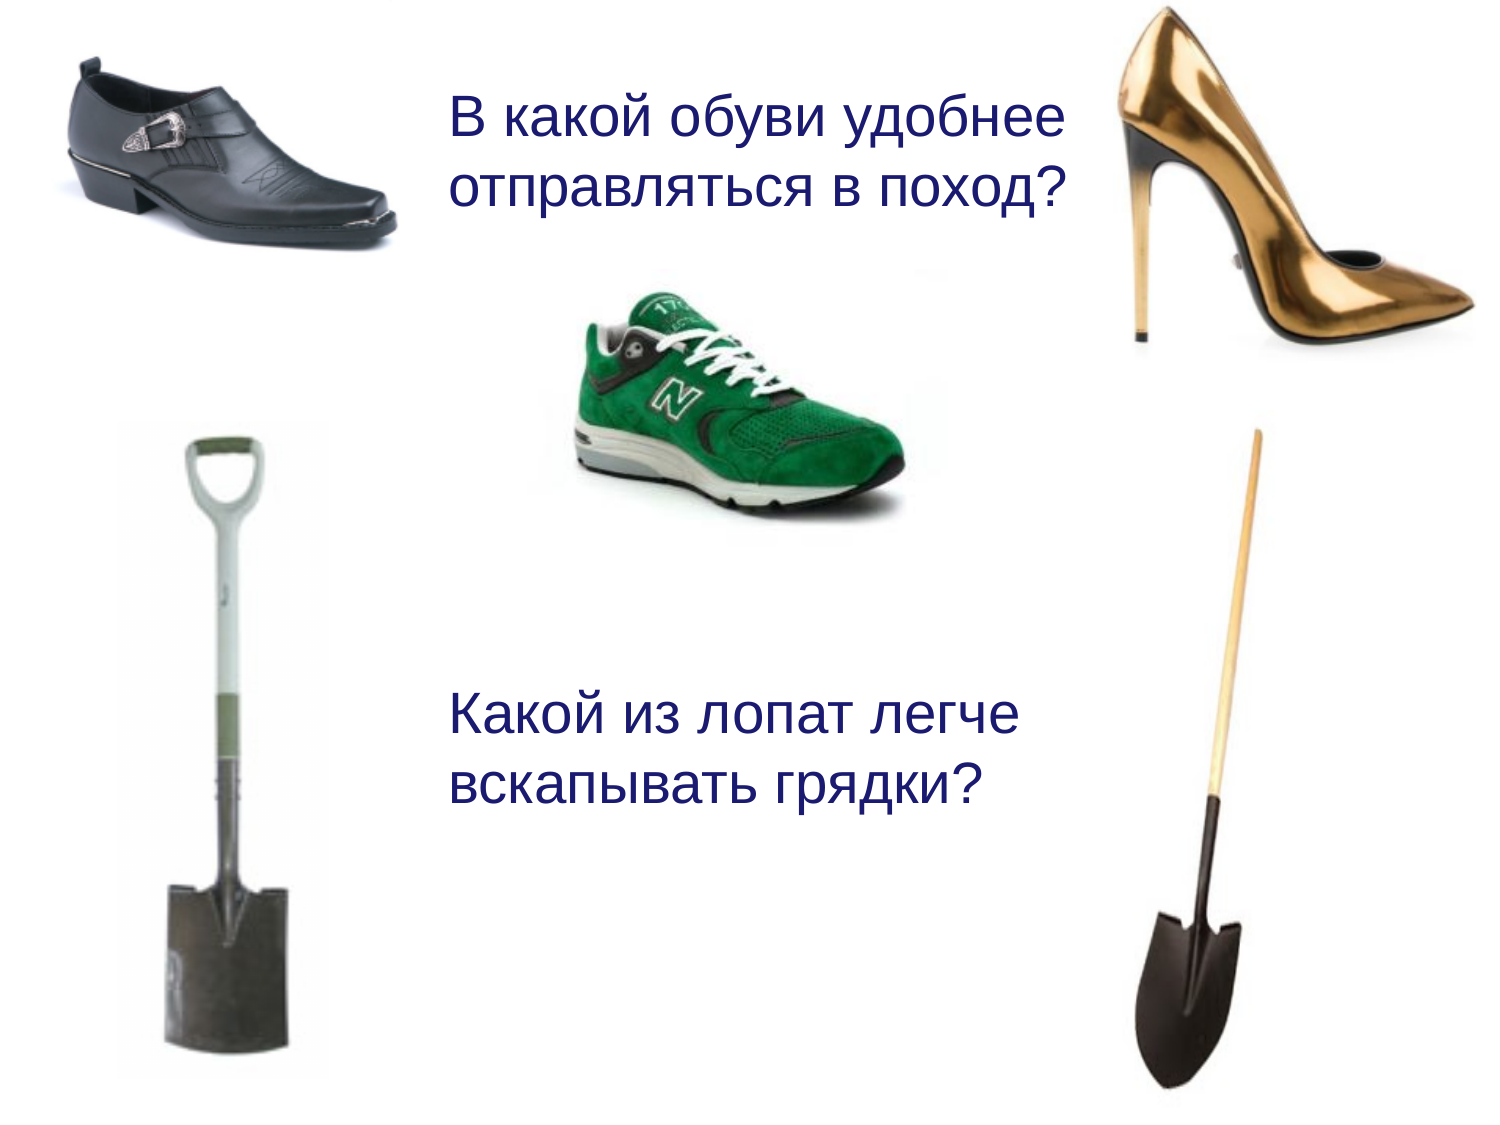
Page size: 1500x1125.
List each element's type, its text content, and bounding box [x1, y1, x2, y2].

picture [527, 269, 948, 552]
picture [972, 409, 1438, 1125]
picture [0, 423, 552, 1078]
picture [1112, 0, 1477, 364]
text_box В какой обуви удобнее отправляться в поход? [433, 70, 1107, 225]
picture [46, 0, 418, 270]
text_box Какой из лопат легче вскапывать грядки? [558, 667, 967, 823]
